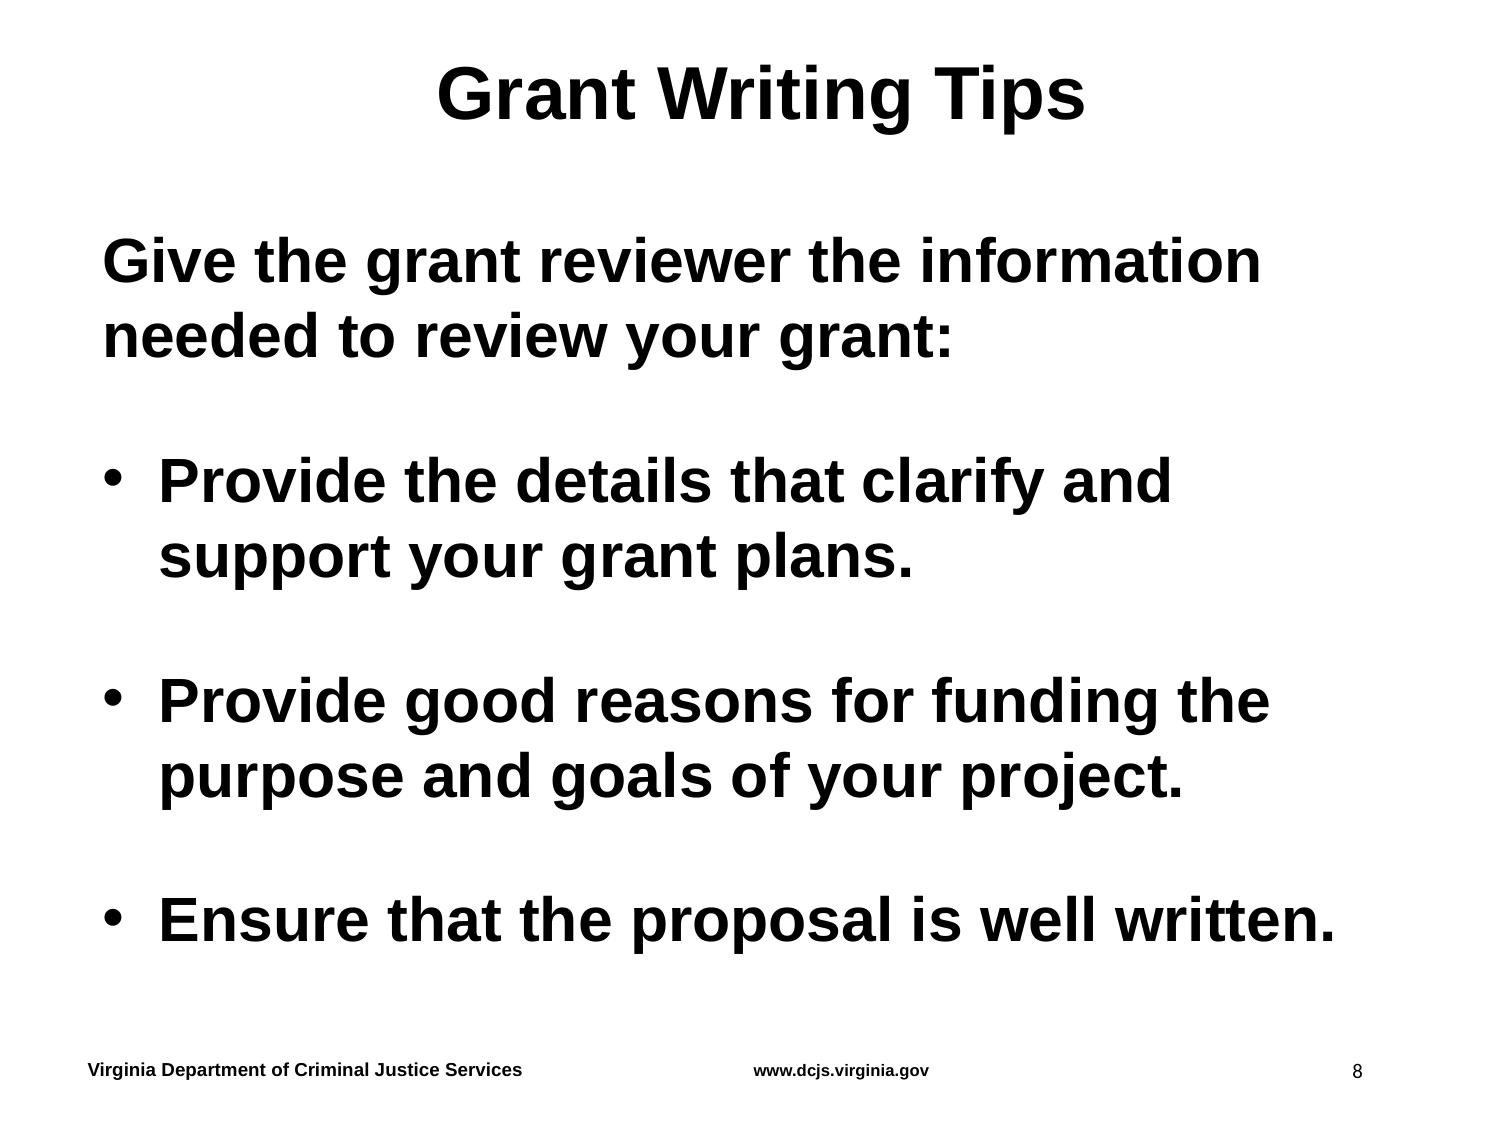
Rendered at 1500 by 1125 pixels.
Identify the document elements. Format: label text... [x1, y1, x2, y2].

title Grant Writing Tips [87, 36, 1438, 190]
list Give the grant reviewer the information needed to review your grant: Provide the details that clarify and support your grant plans. Provide good reasons for funding the purpose and goals of your project. Ensure that the proposal is well written. [87, 212, 1438, 1005]
slide_number 8 [1337, 1050, 1425, 1088]
